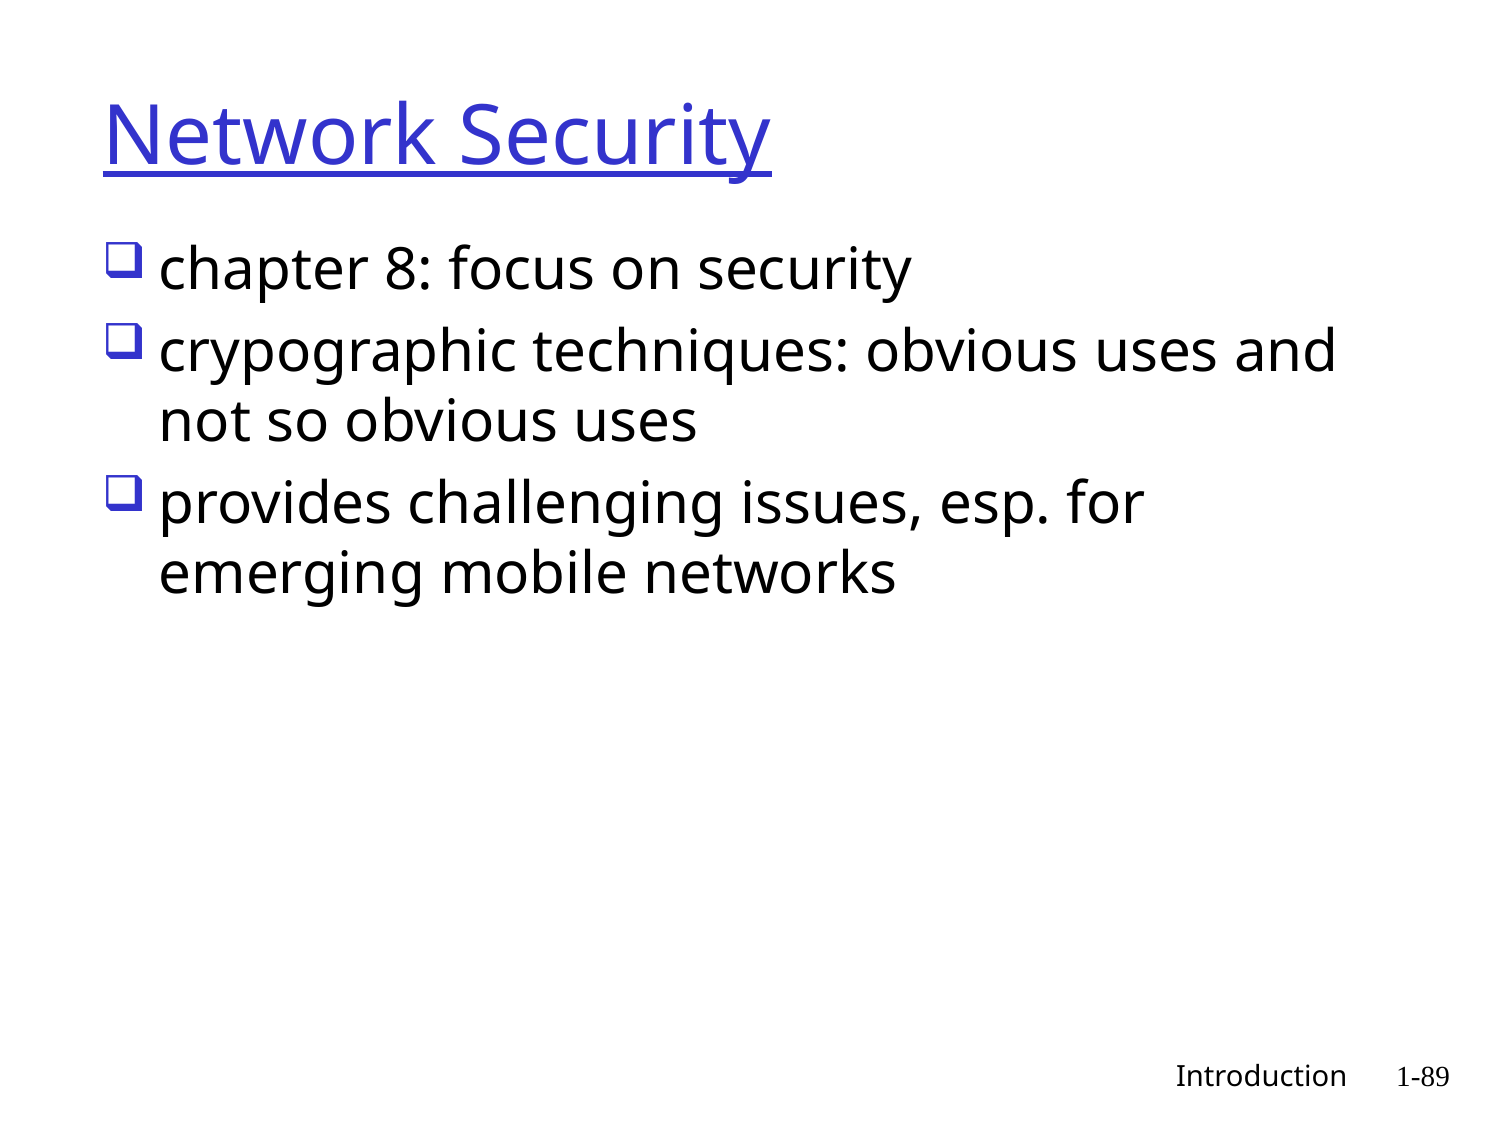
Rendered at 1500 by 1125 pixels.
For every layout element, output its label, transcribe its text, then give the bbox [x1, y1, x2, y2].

footer Introduction [887, 1064, 1362, 1125]
title Network Security [87, 37, 1363, 223]
slide_number 1-89 [1362, 1049, 1466, 1125]
list chapter 8: focus on security crypographic techniques: obvious uses and not so obvious uses provides challenging issues, esp. for emerging mobile networks [87, 223, 1363, 1064]
